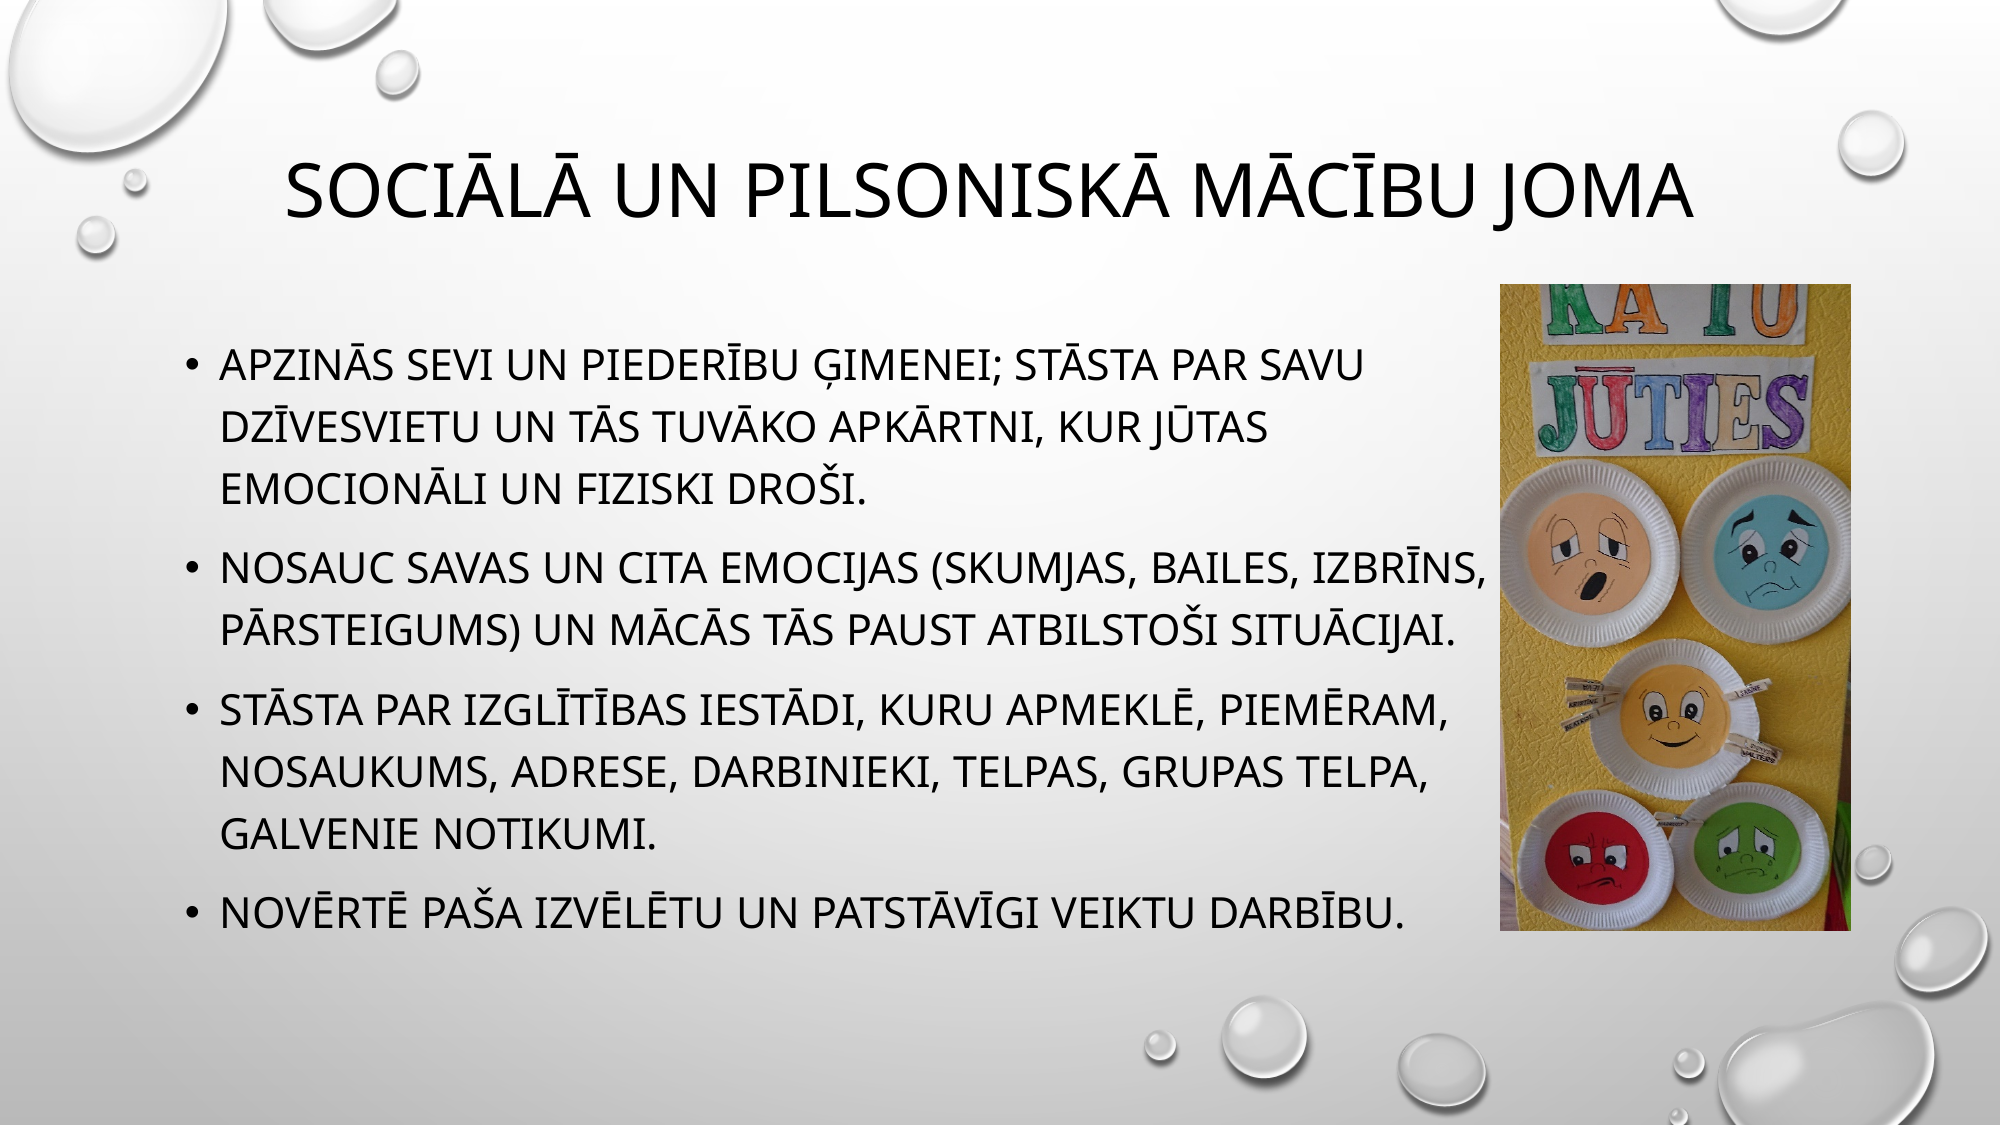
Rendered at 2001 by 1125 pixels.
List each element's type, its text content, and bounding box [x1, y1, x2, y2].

picture [0, 0, 2000, 1125]
list Apzinās sevi un piederību ģimenei; stāsta par savu dzīvesvietu un tās tuvāko apkārtni, kur jūtas emocionāli un fiziski droši. Nosauc savas un cita emocijas (skumjas, bailes, izbrīns, pārsteigums) un mācās tās paust atbilstoši situācijai. Stāsta par izglītības iestādi, kuru apmeklē, piemēram, nosaukums, adrese, darbinieki, telpas, grupas telpa, galvenie notikumi. Novērtē paša izvēlētu un patstāvīgi veiktu darbību. [169, 319, 1534, 1028]
title Sociālā un pilsoniskā mācību joma [149, 101, 1851, 285]
